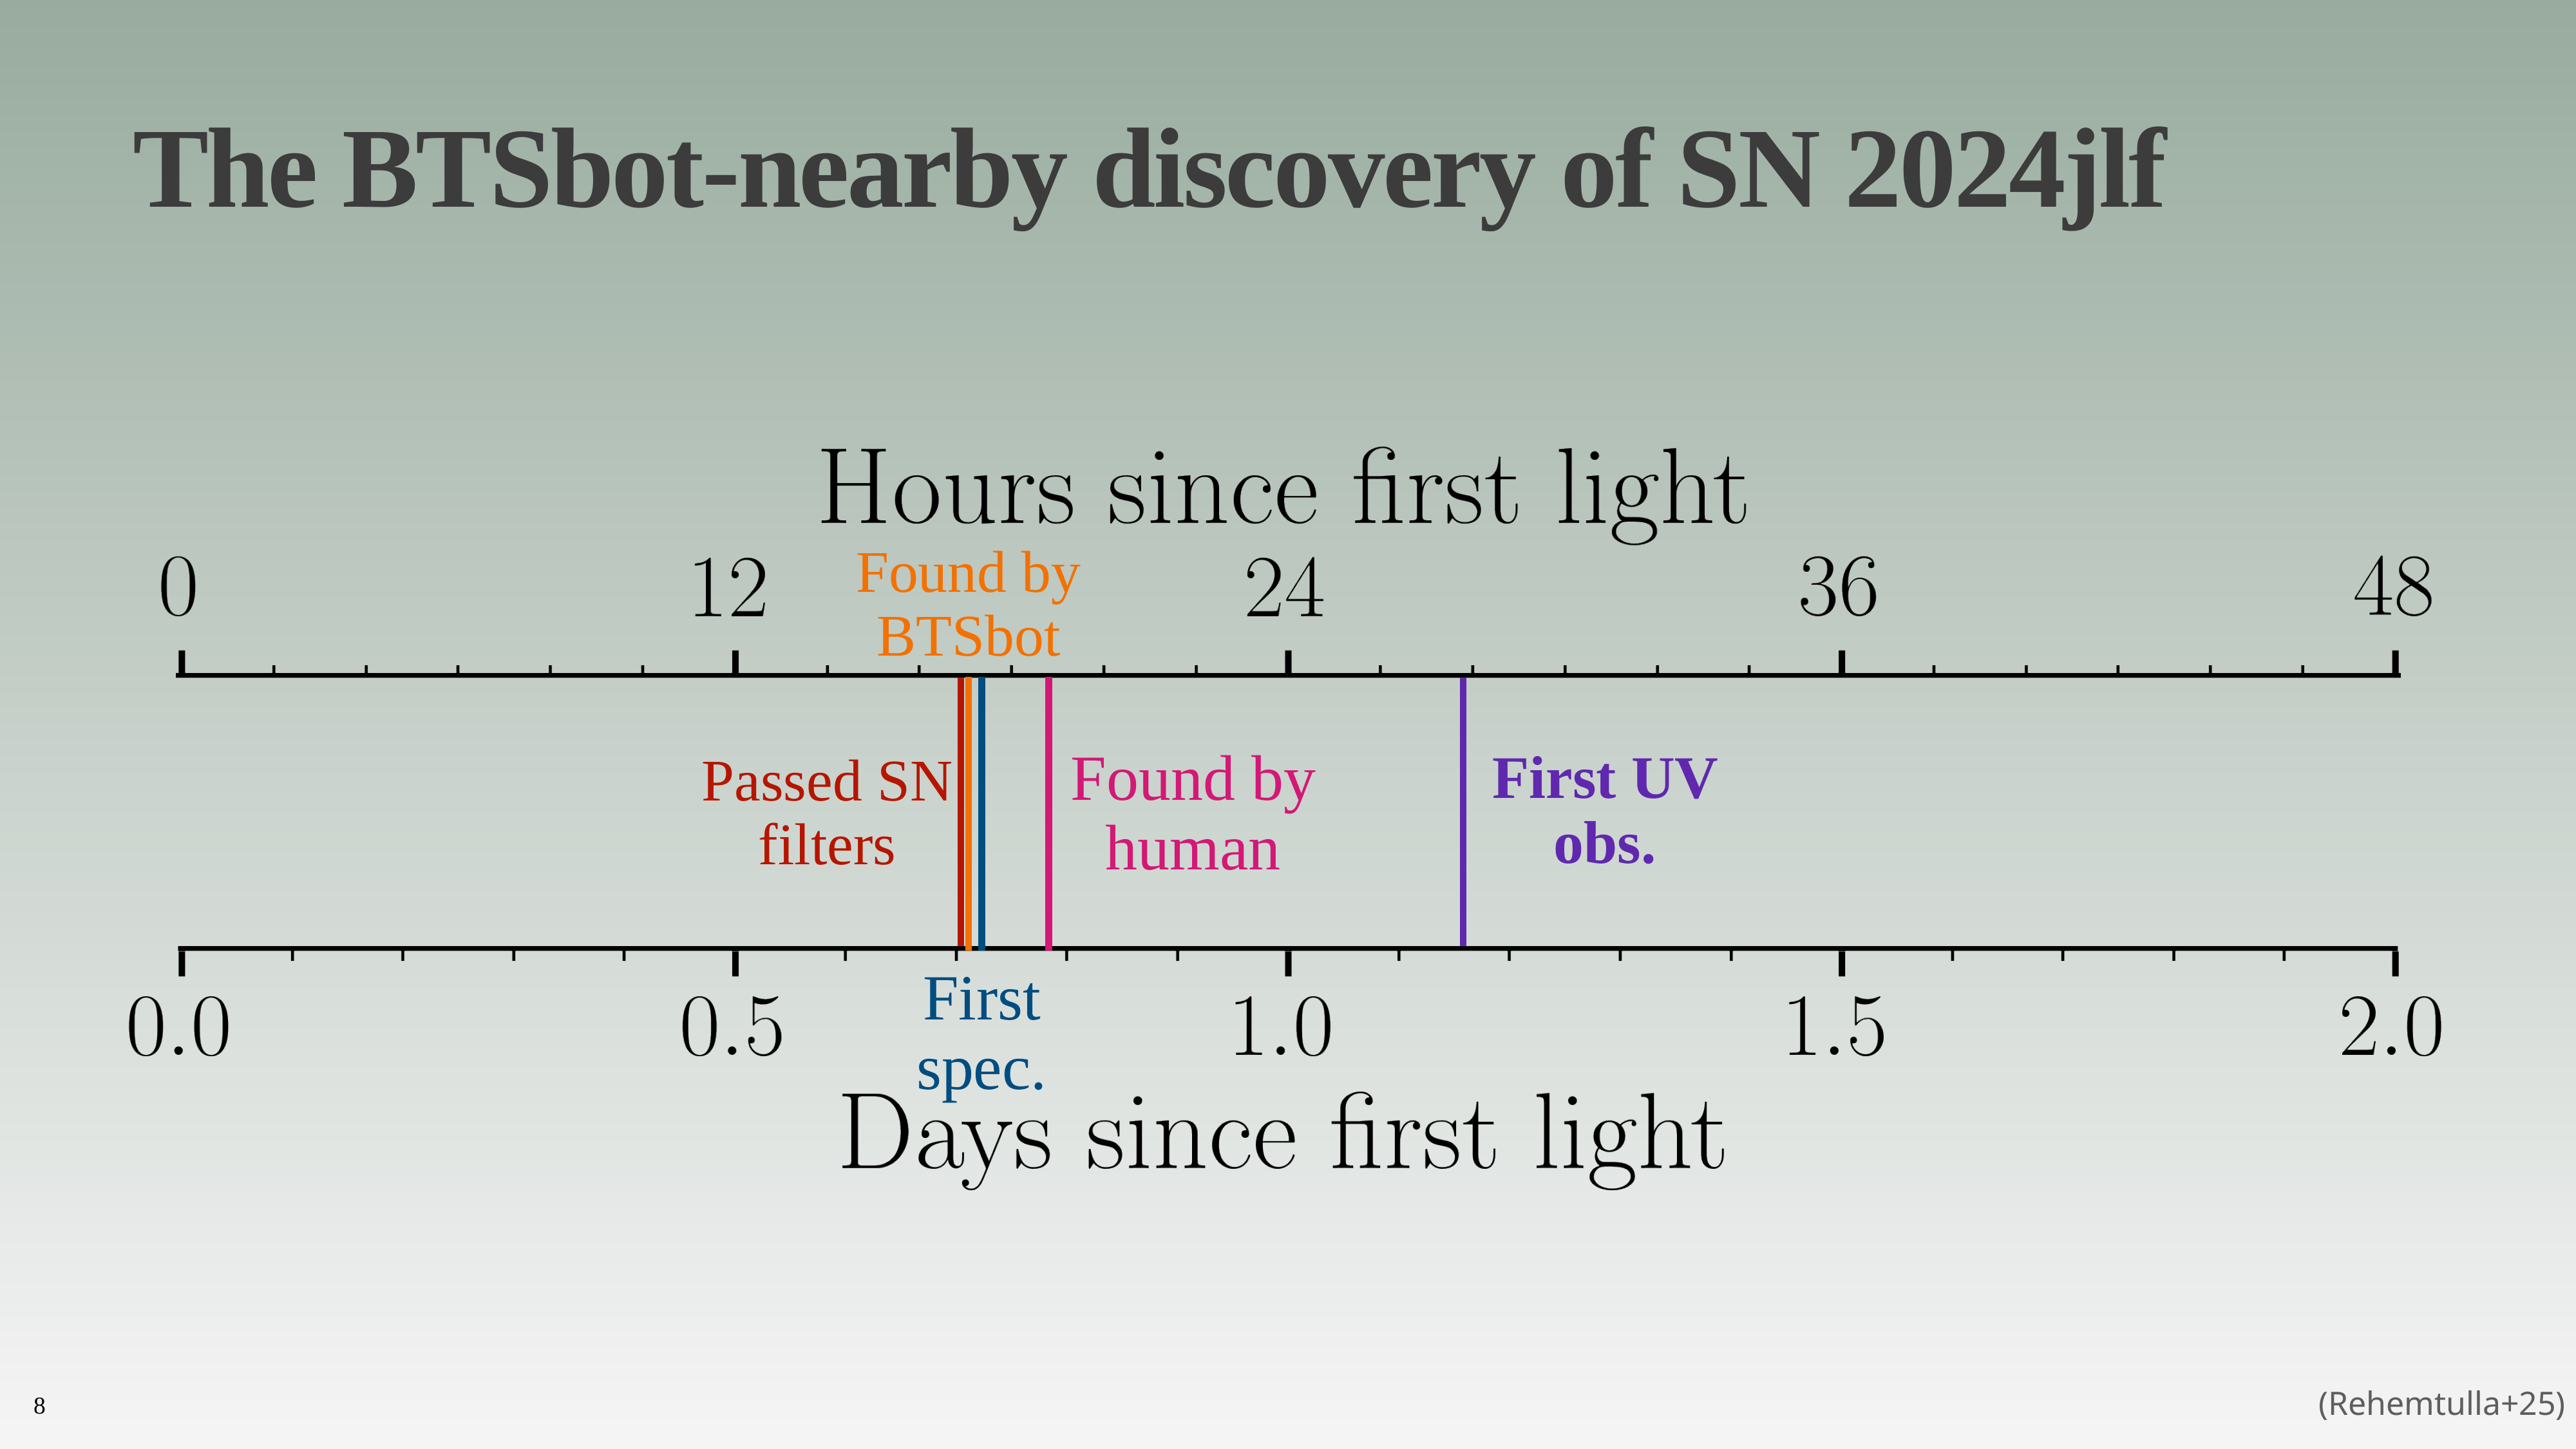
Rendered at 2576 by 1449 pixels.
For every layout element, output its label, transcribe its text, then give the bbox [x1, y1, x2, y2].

slide_number 8 [27, 1386, 52, 1425]
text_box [1048, 676, 1328, 951]
picture [93, 413, 2483, 1226]
title The BTSbot-nearby discovery of SN 2024jlf [127, 113, 2449, 266]
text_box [847, 951, 1117, 1108]
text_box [786, 497, 1151, 951]
